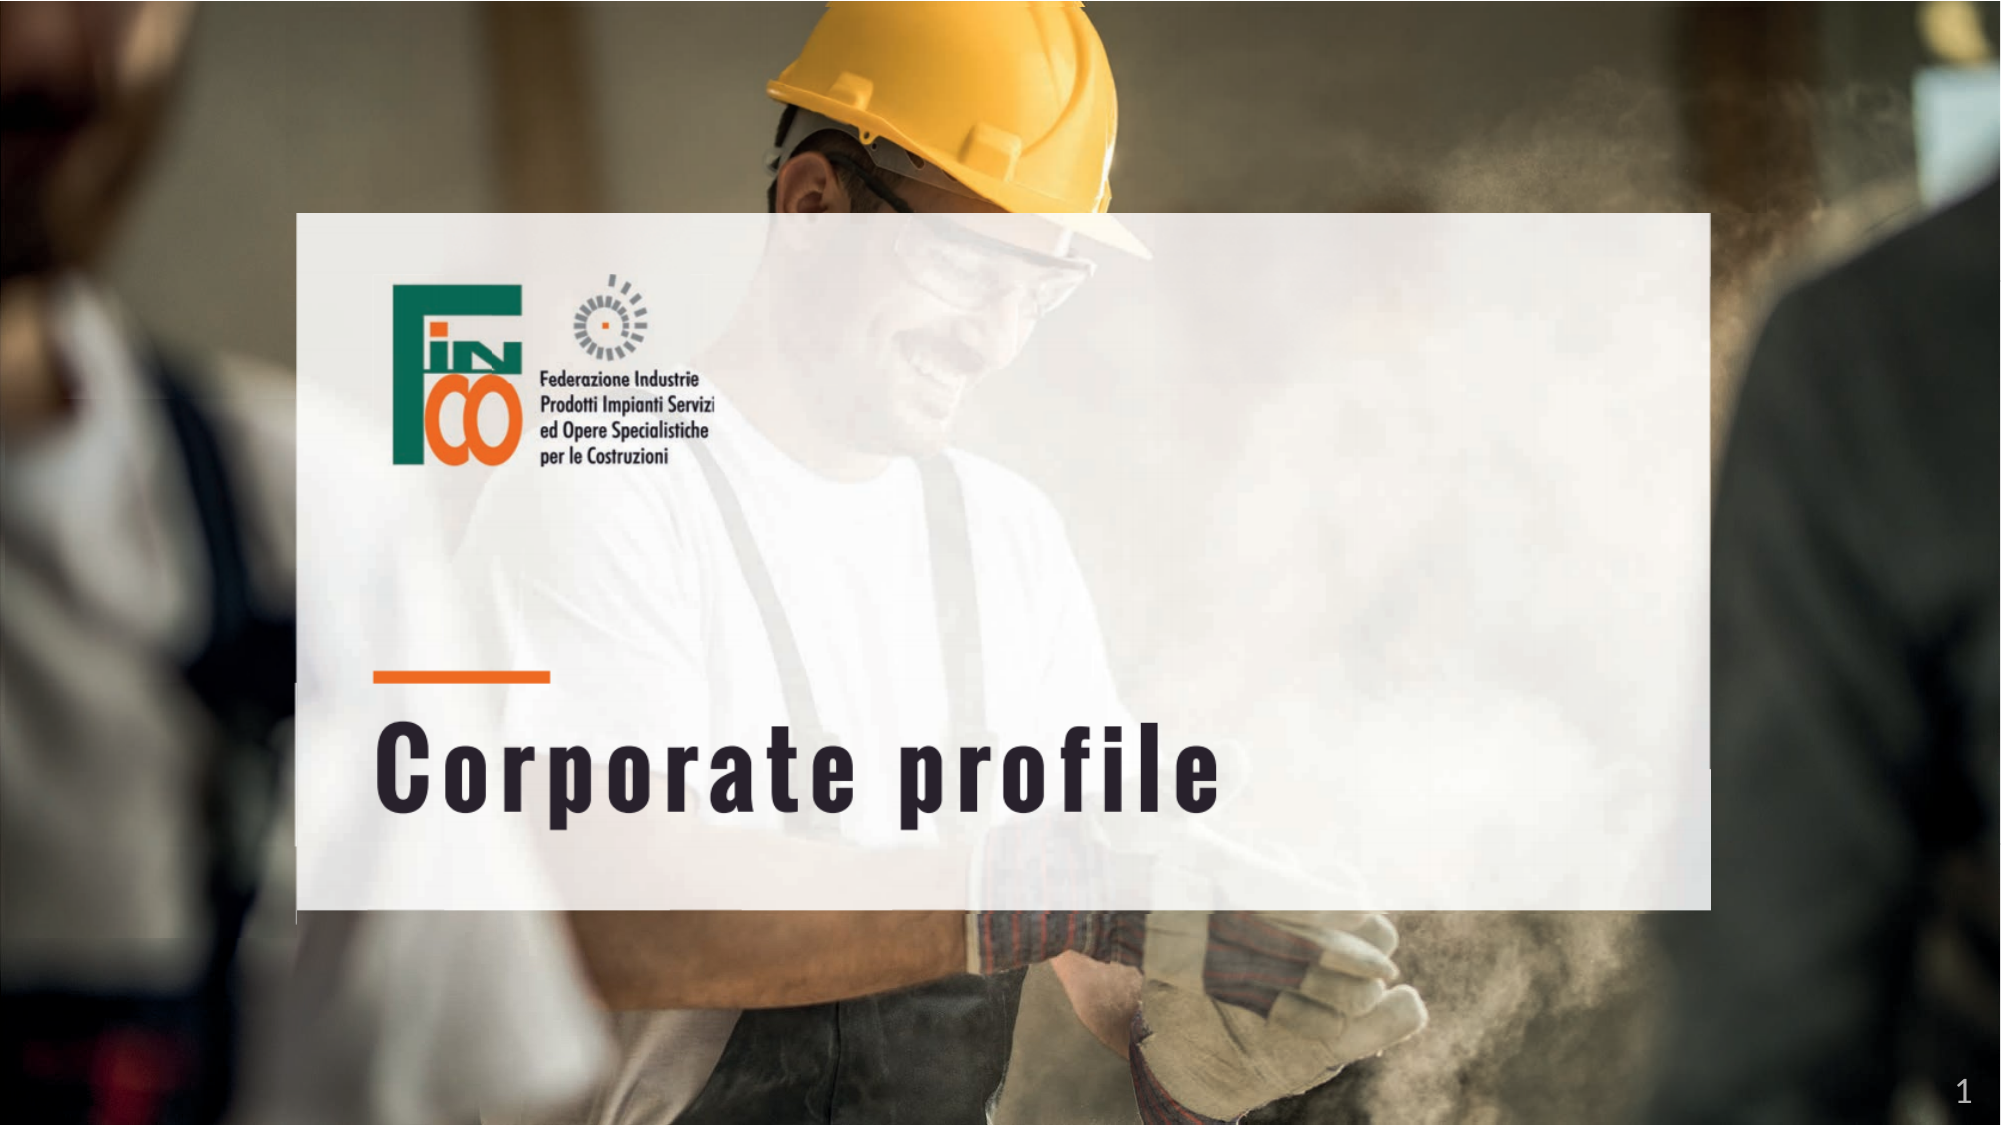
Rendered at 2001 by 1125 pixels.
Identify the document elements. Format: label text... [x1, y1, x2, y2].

slide_number 1 [1512, 1065, 1973, 1122]
picture [0, 0, 2001, 1125]
